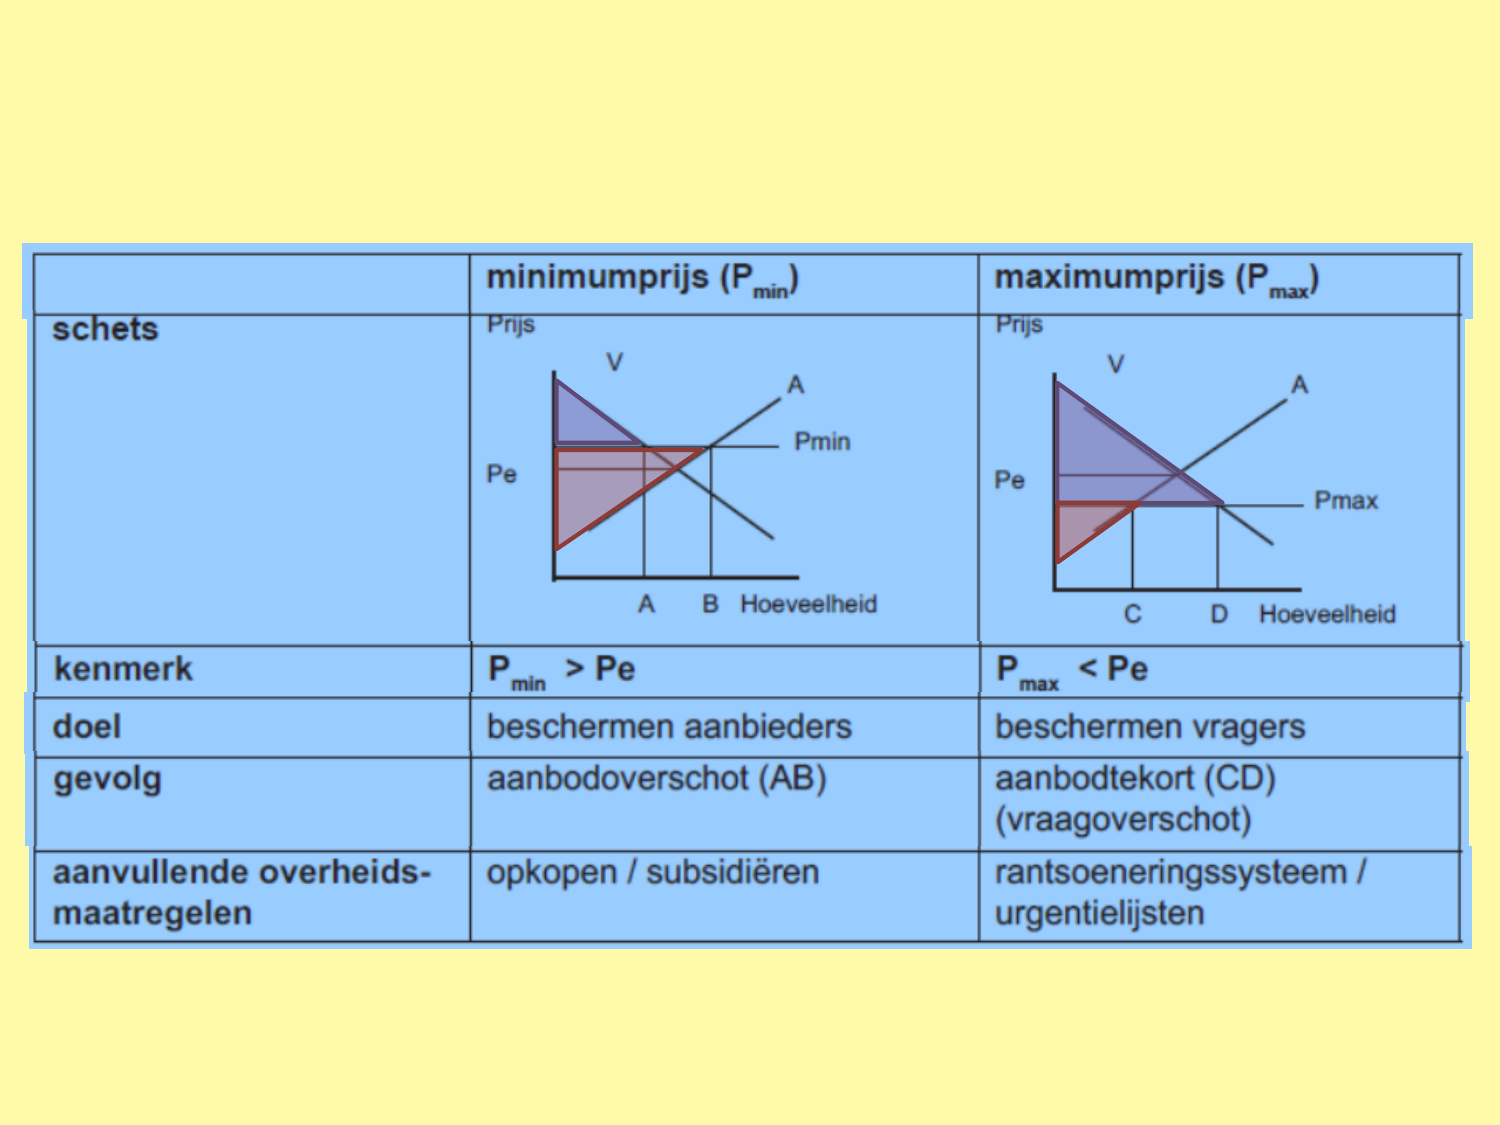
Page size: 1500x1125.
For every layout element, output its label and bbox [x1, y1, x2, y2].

picture [22, 243, 1473, 949]
